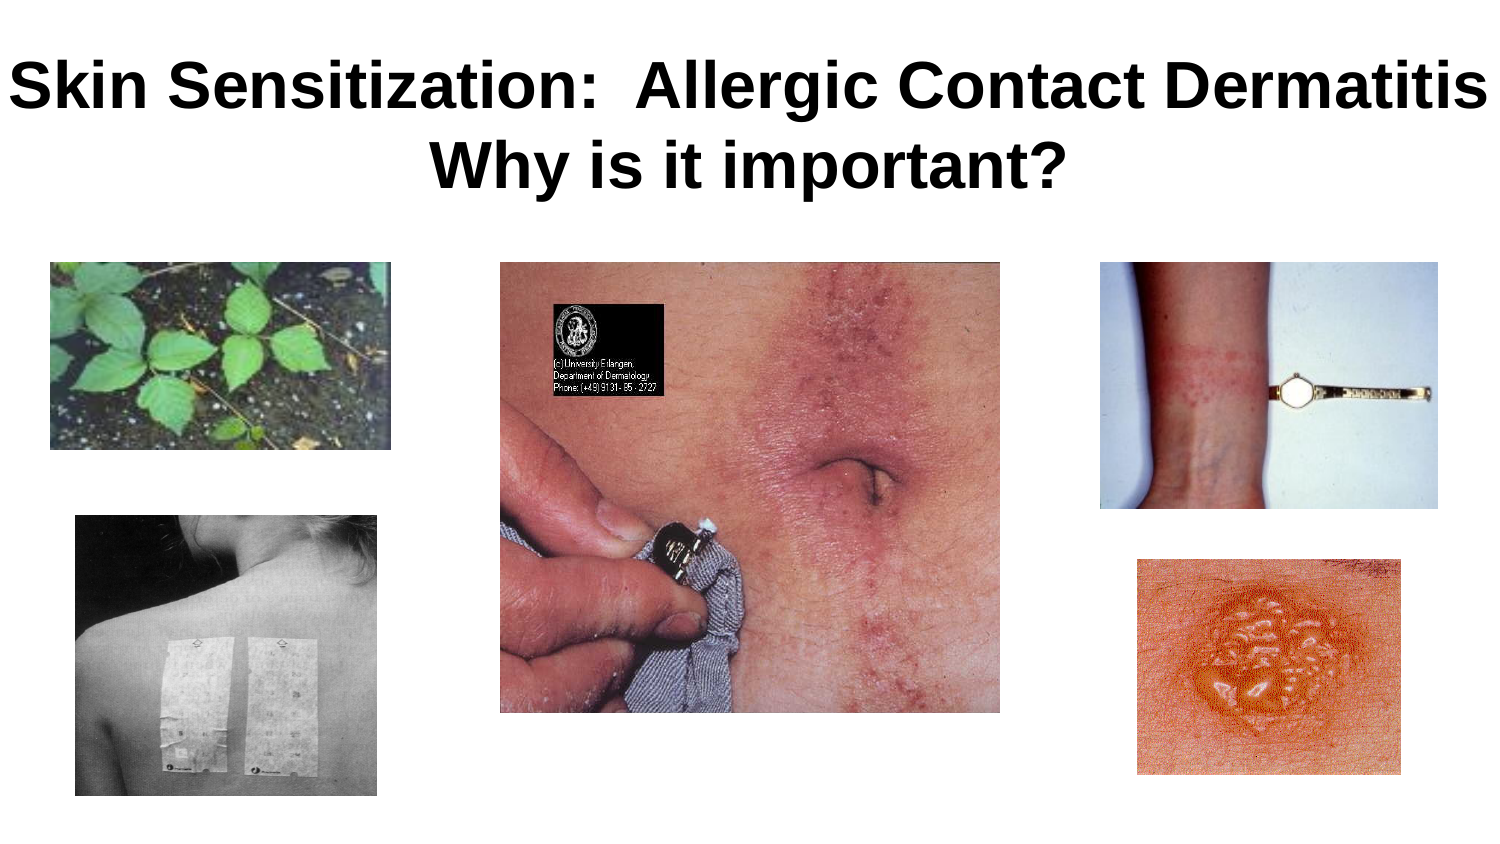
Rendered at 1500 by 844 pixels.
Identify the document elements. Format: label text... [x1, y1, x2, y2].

picture [49, 262, 392, 451]
picture [1137, 559, 1401, 776]
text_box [499, 262, 1000, 713]
picture [1099, 262, 1438, 509]
picture [74, 515, 378, 796]
text_box Skin Sensitization: Allergic Contact Dermatitis Why is it important? [0, 34, 1500, 209]
